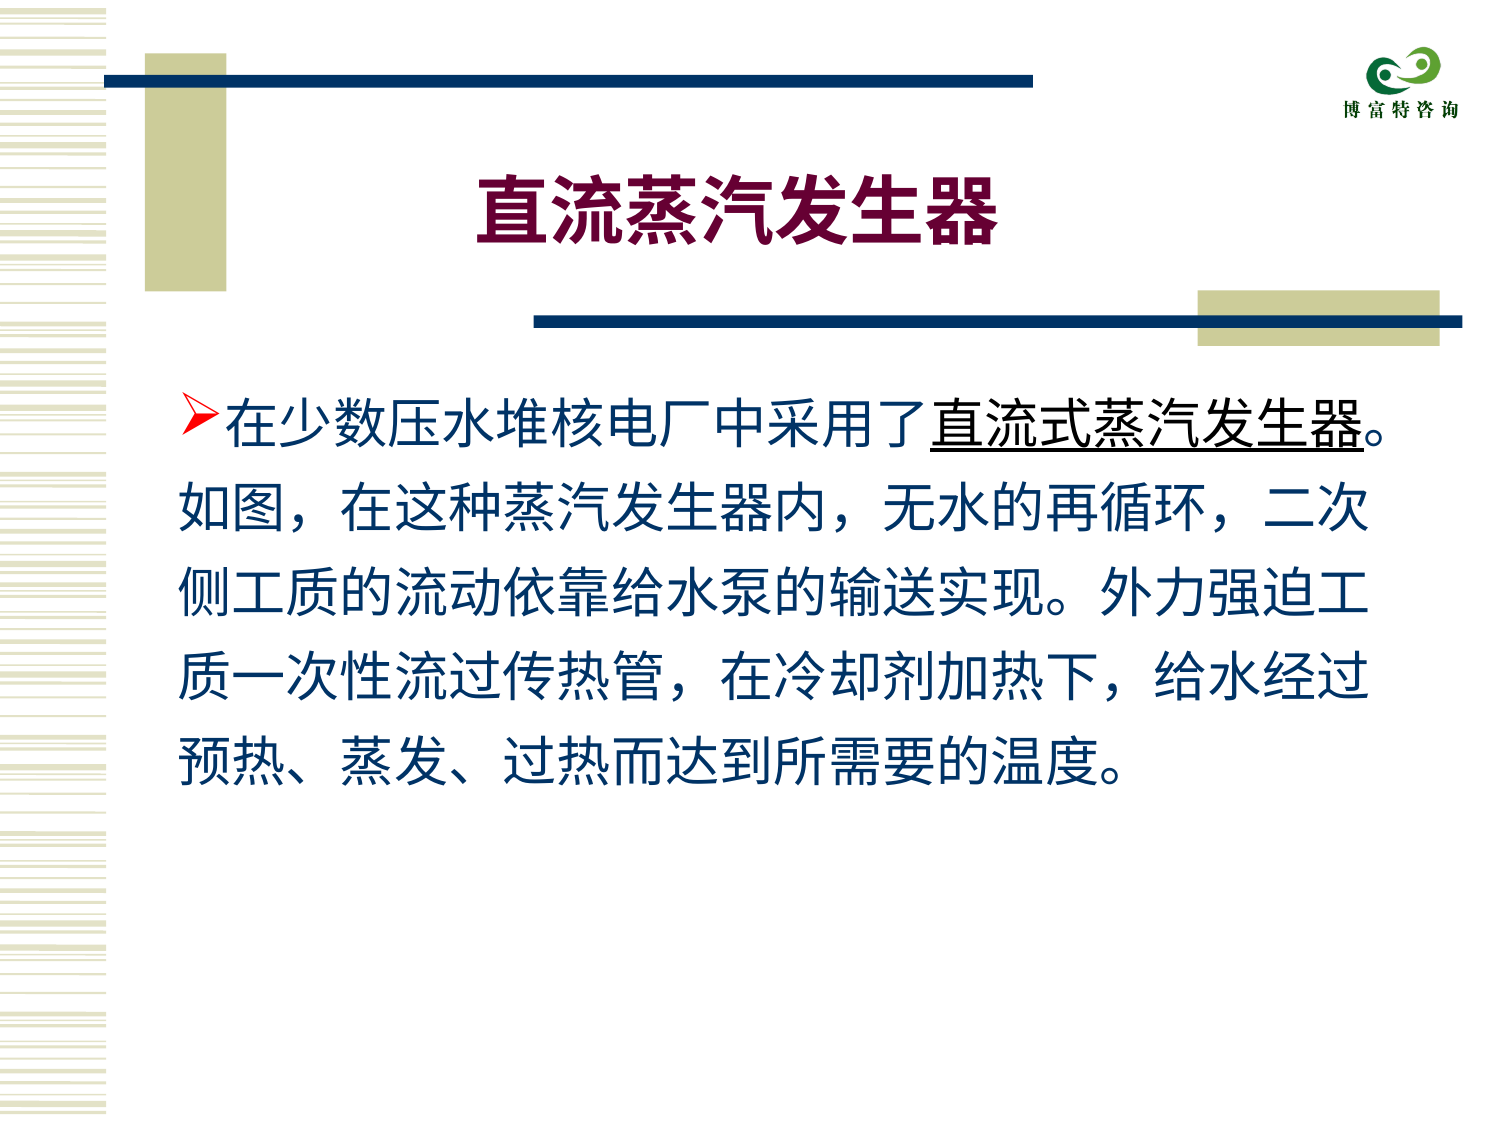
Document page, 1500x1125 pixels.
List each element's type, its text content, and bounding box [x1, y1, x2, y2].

text_box 直流蒸汽发生器 [275, 142, 1200, 261]
picture [1329, 46, 1477, 121]
text_box 在少数压水堆核电厂中采用了直流式蒸汽发生器。如图，在这种蒸汽发生器内，无水的再循环，二次侧工质的流动依靠给水泵的输送实现。外力强迫工质一次性流过传热管，在冷却剂加热下，给水经过预热、蒸发、过热而达到所需要的温度。 [162, 362, 1388, 800]
